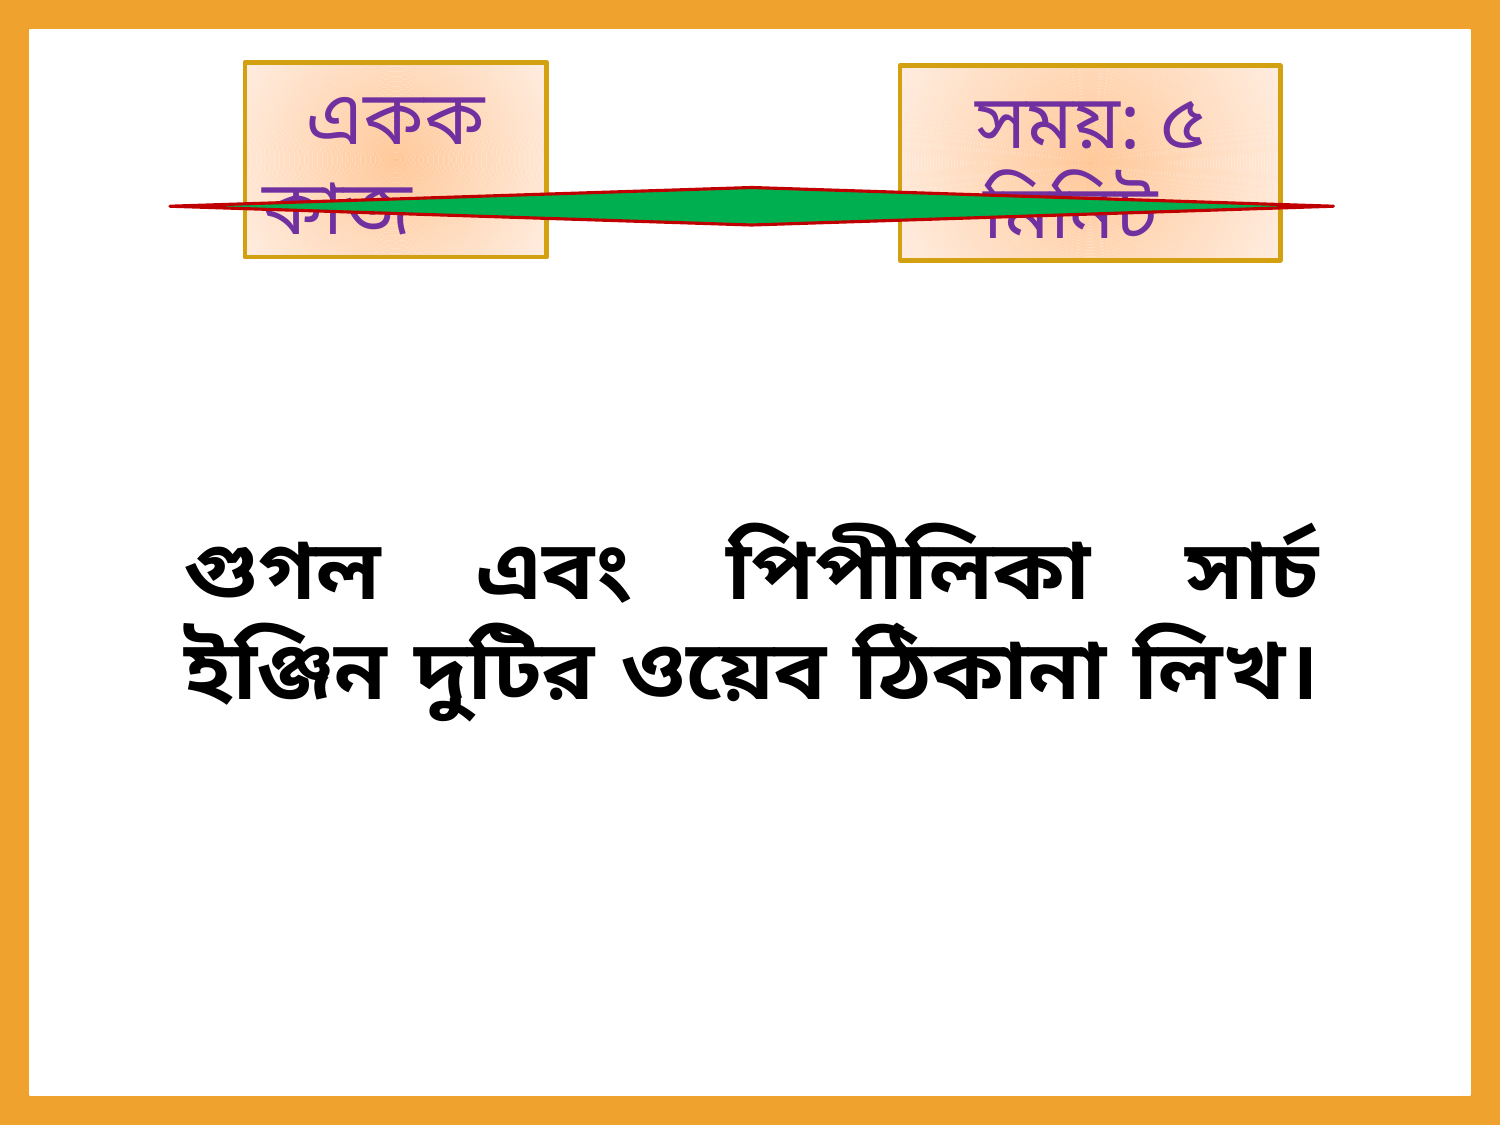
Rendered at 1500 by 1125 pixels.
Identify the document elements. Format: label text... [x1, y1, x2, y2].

text_box গুগল এবং পিপীলিকা সার্চ ইঞ্জিন দুটির ওয়েব ঠিকানা লিখ। [169, 508, 1334, 724]
text_box একক কাজ [244, 211, 547, 258]
text_box সময়: ৫ মিনিট [899, 210, 1281, 261]
text_box সময়: ৫ মিনিট [899, 65, 1281, 202]
text_box একক কাজ [244, 62, 547, 202]
text_box [168, 185, 1335, 227]
